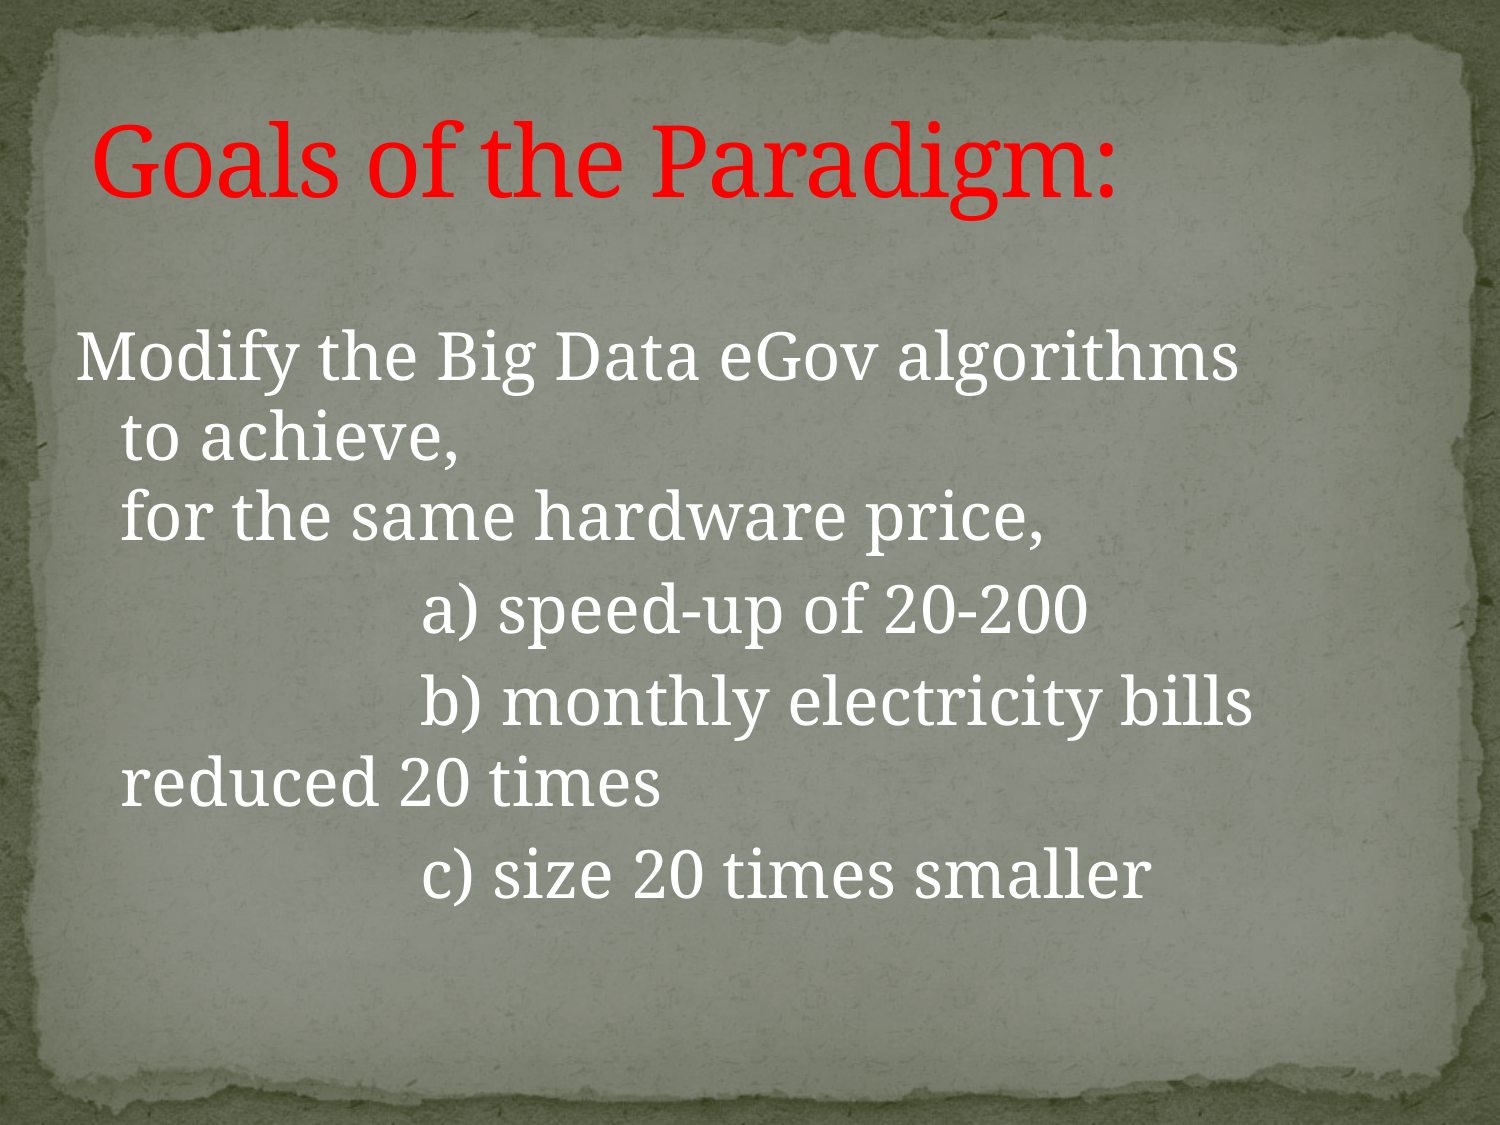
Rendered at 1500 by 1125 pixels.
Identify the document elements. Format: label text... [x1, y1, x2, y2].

subtitle Modify the Big Data eGov algorithms to achieve, for the same hardware price, a) speed-up of 20-200 b) monthly electricity bills reduced 20 times c) size 20 times smaller [75, 224, 1425, 998]
title Goals of the Paradigm: [74, 52, 1425, 226]
